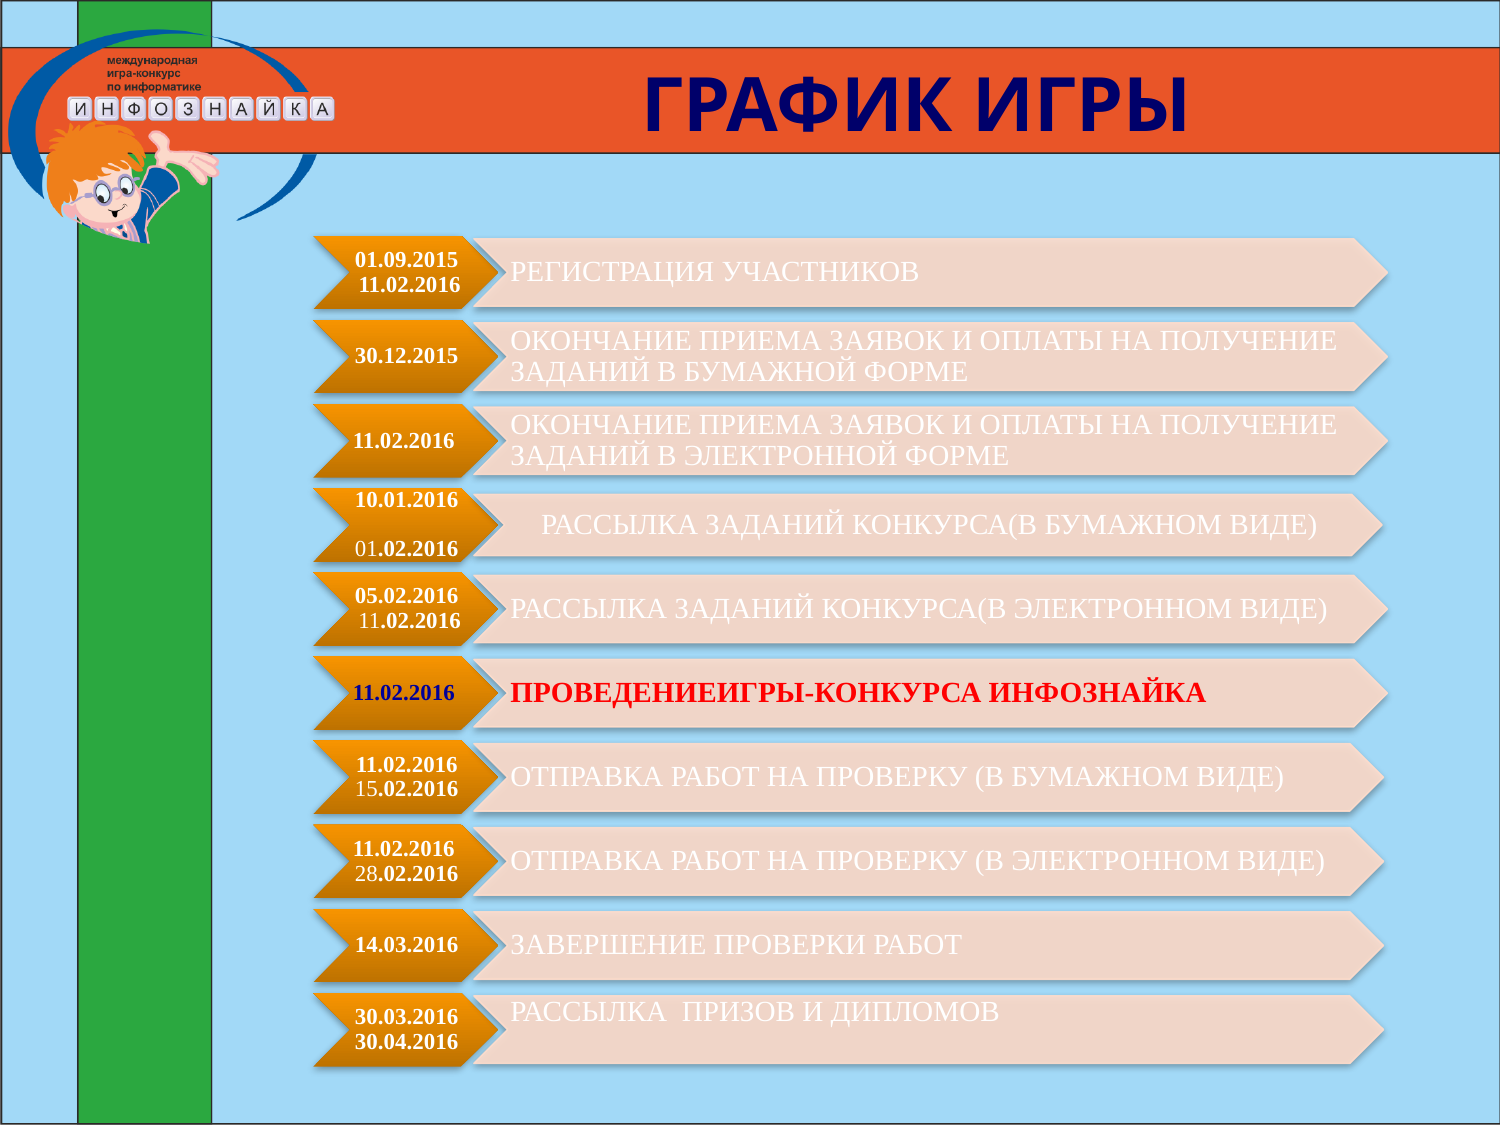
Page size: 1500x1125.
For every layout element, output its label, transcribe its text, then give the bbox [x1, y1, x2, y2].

title ГРАФИК ИГРЫ [362, 54, 1471, 150]
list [312, 231, 1389, 1071]
picture [0, 0, 1500, 1125]
